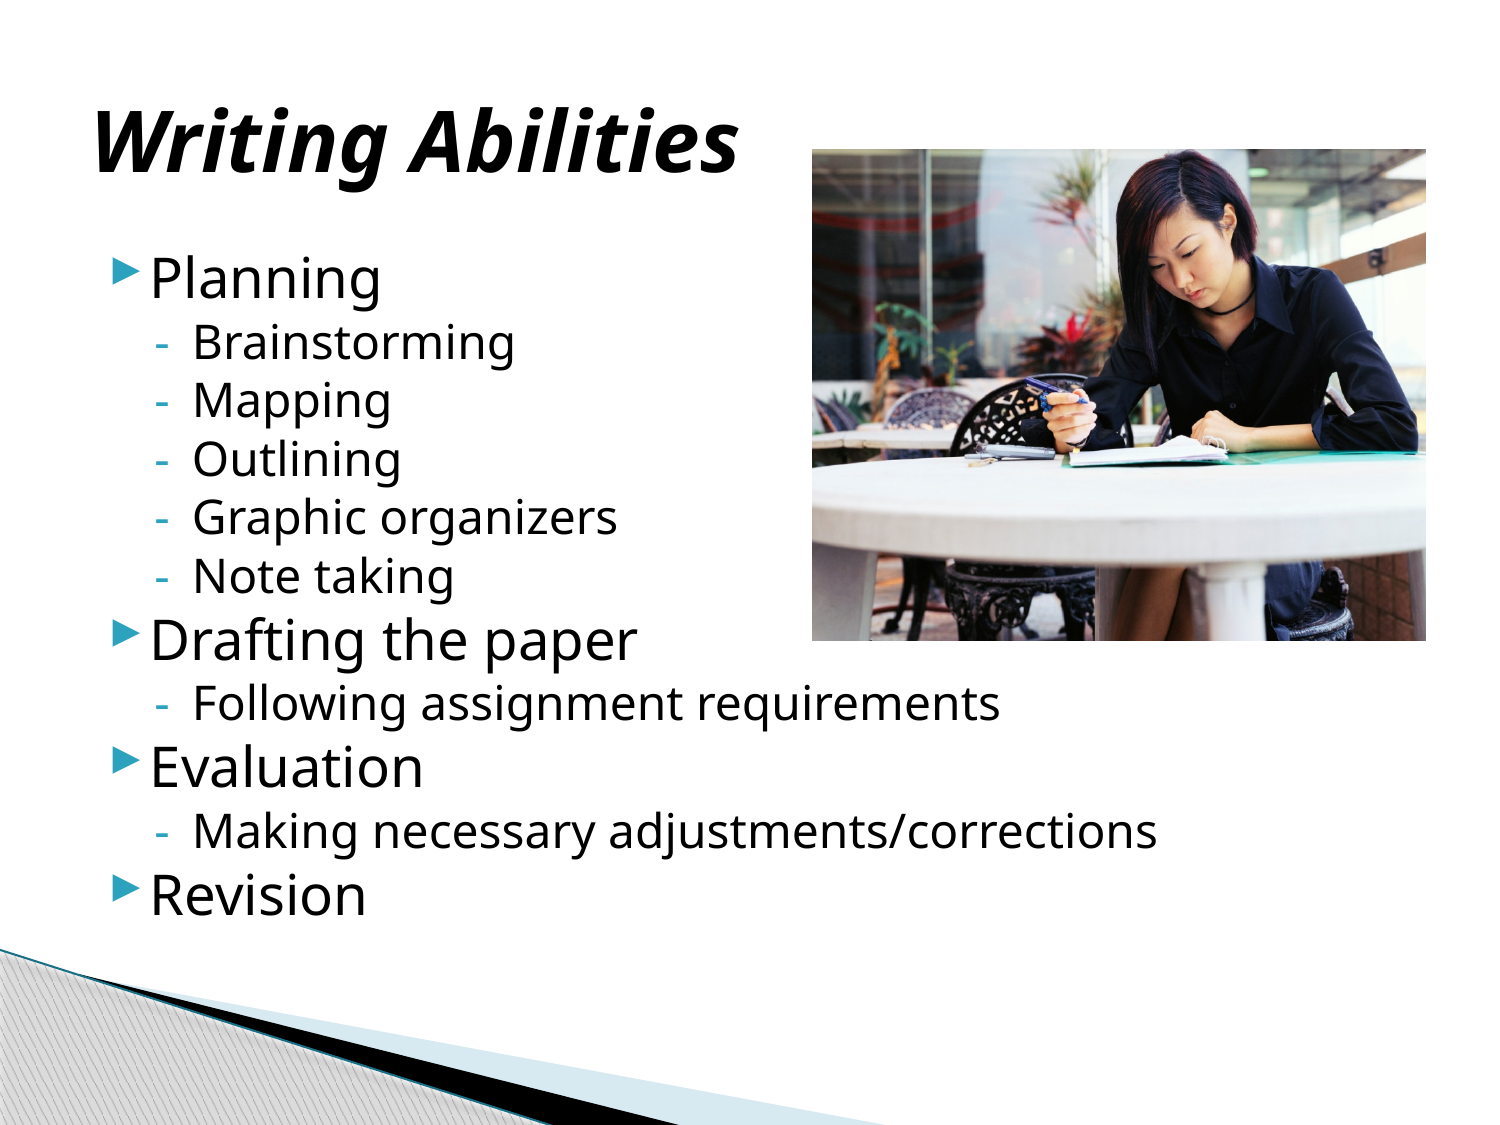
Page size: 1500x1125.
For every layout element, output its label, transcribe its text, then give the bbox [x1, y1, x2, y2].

title Writing Abilities [75, 45, 1425, 233]
list Planning Brainstorming Mapping Outlining Graphic organizers Note taking Drafting the paper Following assignment requirements Evaluation Making necessary adjustments/corrections Revision [74, 242, 1426, 986]
picture [812, 149, 1426, 642]
